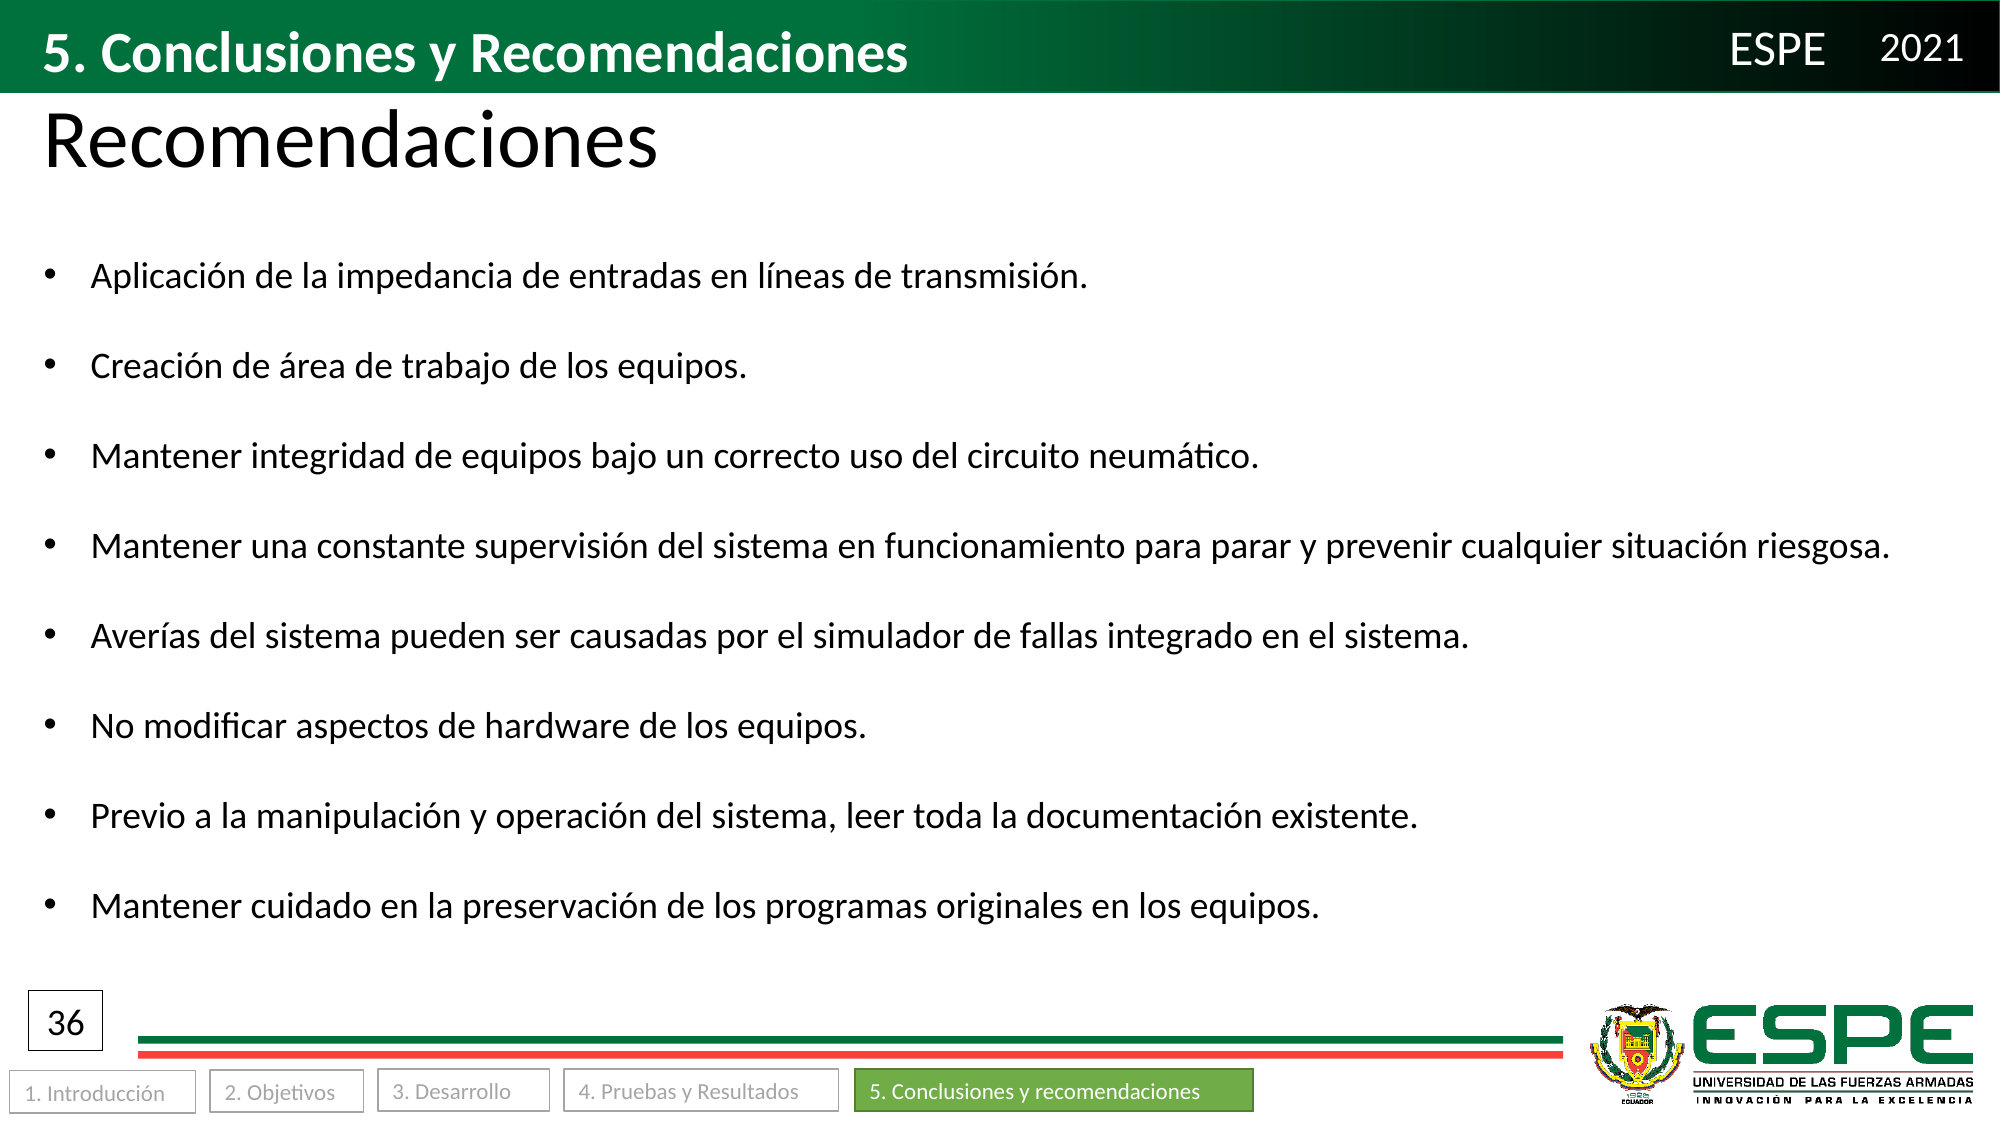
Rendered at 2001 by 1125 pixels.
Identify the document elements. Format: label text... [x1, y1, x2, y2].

picture [1590, 1004, 1973, 1104]
text_box 4. Pruebas y Resultados [563, 1069, 839, 1112]
text_box 1. Introducción [9, 1070, 196, 1113]
text_box 2. Objetivos [209, 1070, 364, 1113]
title Recomendaciones [28, 104, 709, 176]
text_box 2021 [1864, 11, 1998, 77]
text_box 3. Desarrollo [377, 1069, 550, 1112]
text_box [0, 0, 2000, 93]
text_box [138, 1036, 1564, 1059]
text_box 36 [28, 990, 103, 1051]
text_box 5. Conclusiones y Recomendaciones [28, 6, 925, 92]
text_box Aplicación de la impedancia de entradas en líneas de transmisión. Creación de área de trabajo de los equipos. Mantener integridad de equipos bajo un correcto uso del circuito neumático. Mantener una constante supervisión del sistema en funcionamiento para parar y prevenir cualquier situación riesgosa. Averías del sistema pueden ser causadas por el simulador de fallas integrado en el sistema. No modificar aspectos de hardware de los equipos. Previo a la manipulación y operación del sistema, leer toda la documentación existente. Mantener cuidado en la preservación de los programas originales en los equipos. [28, 243, 1931, 978]
text_box ESPE [1714, 8, 1904, 84]
text_box 5. Conclusiones y recomendaciones [854, 1068, 1254, 1112]
